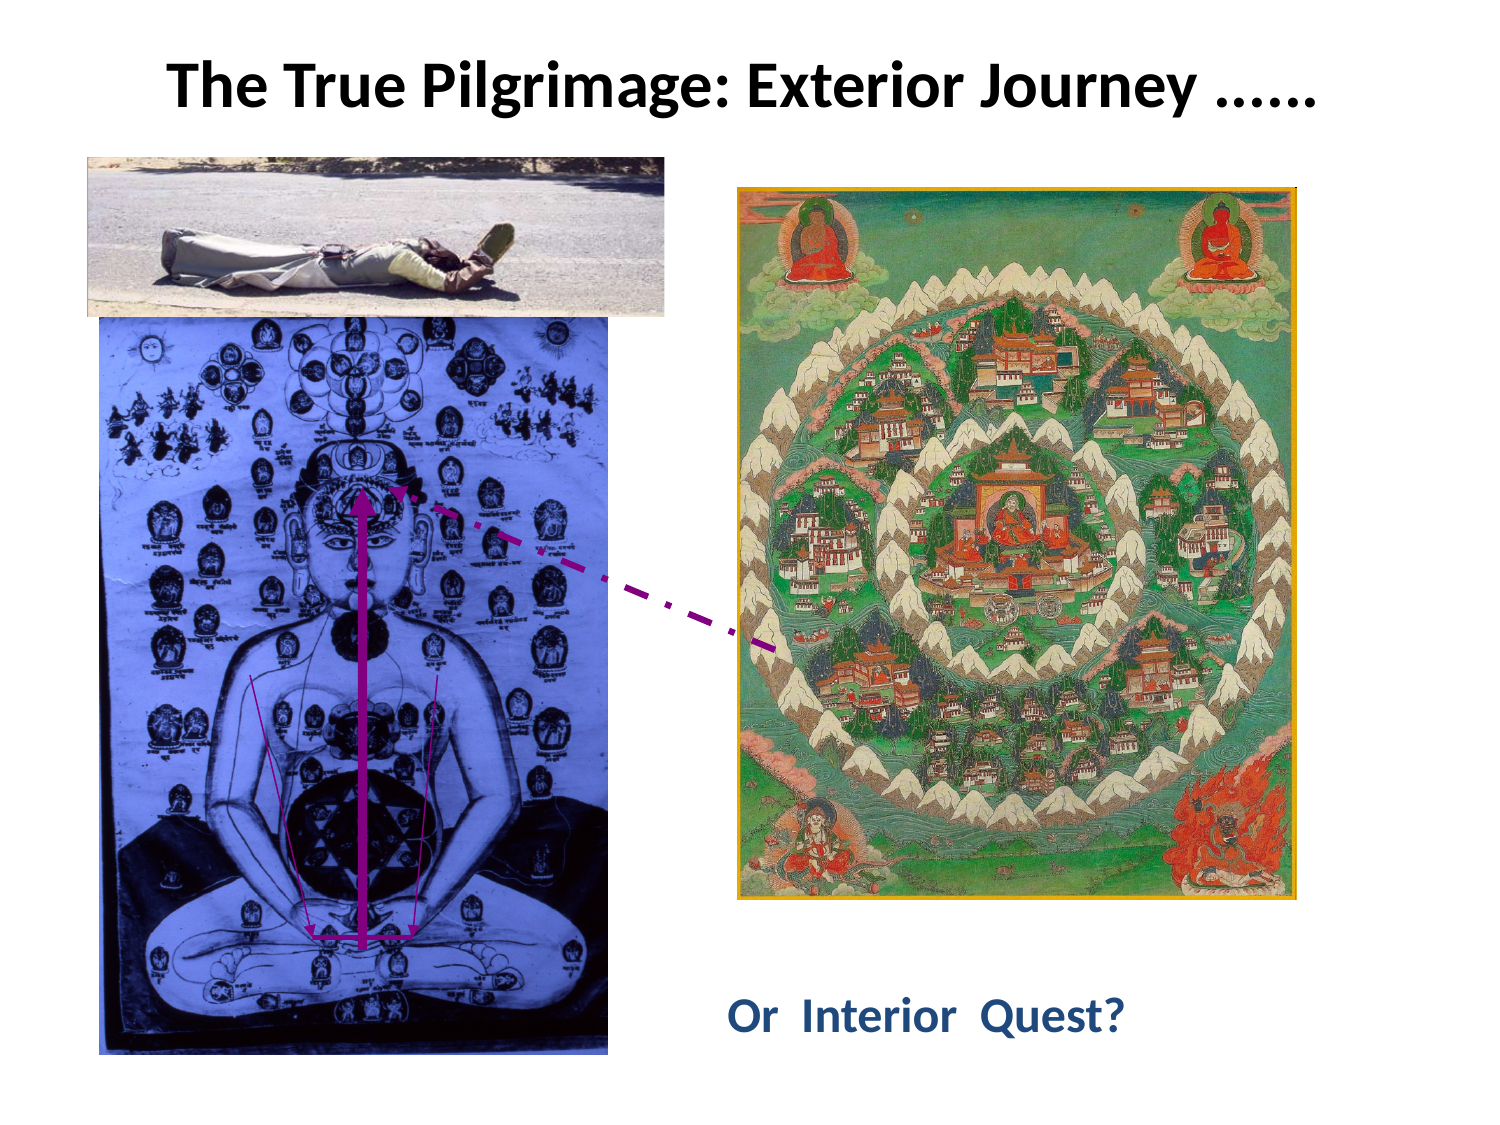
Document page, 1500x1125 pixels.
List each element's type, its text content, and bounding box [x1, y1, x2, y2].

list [87, 157, 665, 317]
title The True Pilgrimage: Exterior Journey ...... [24, 24, 1463, 138]
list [737, 187, 1297, 901]
text_box Or Interior Quest? [712, 974, 1313, 1050]
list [99, 326, 608, 1056]
